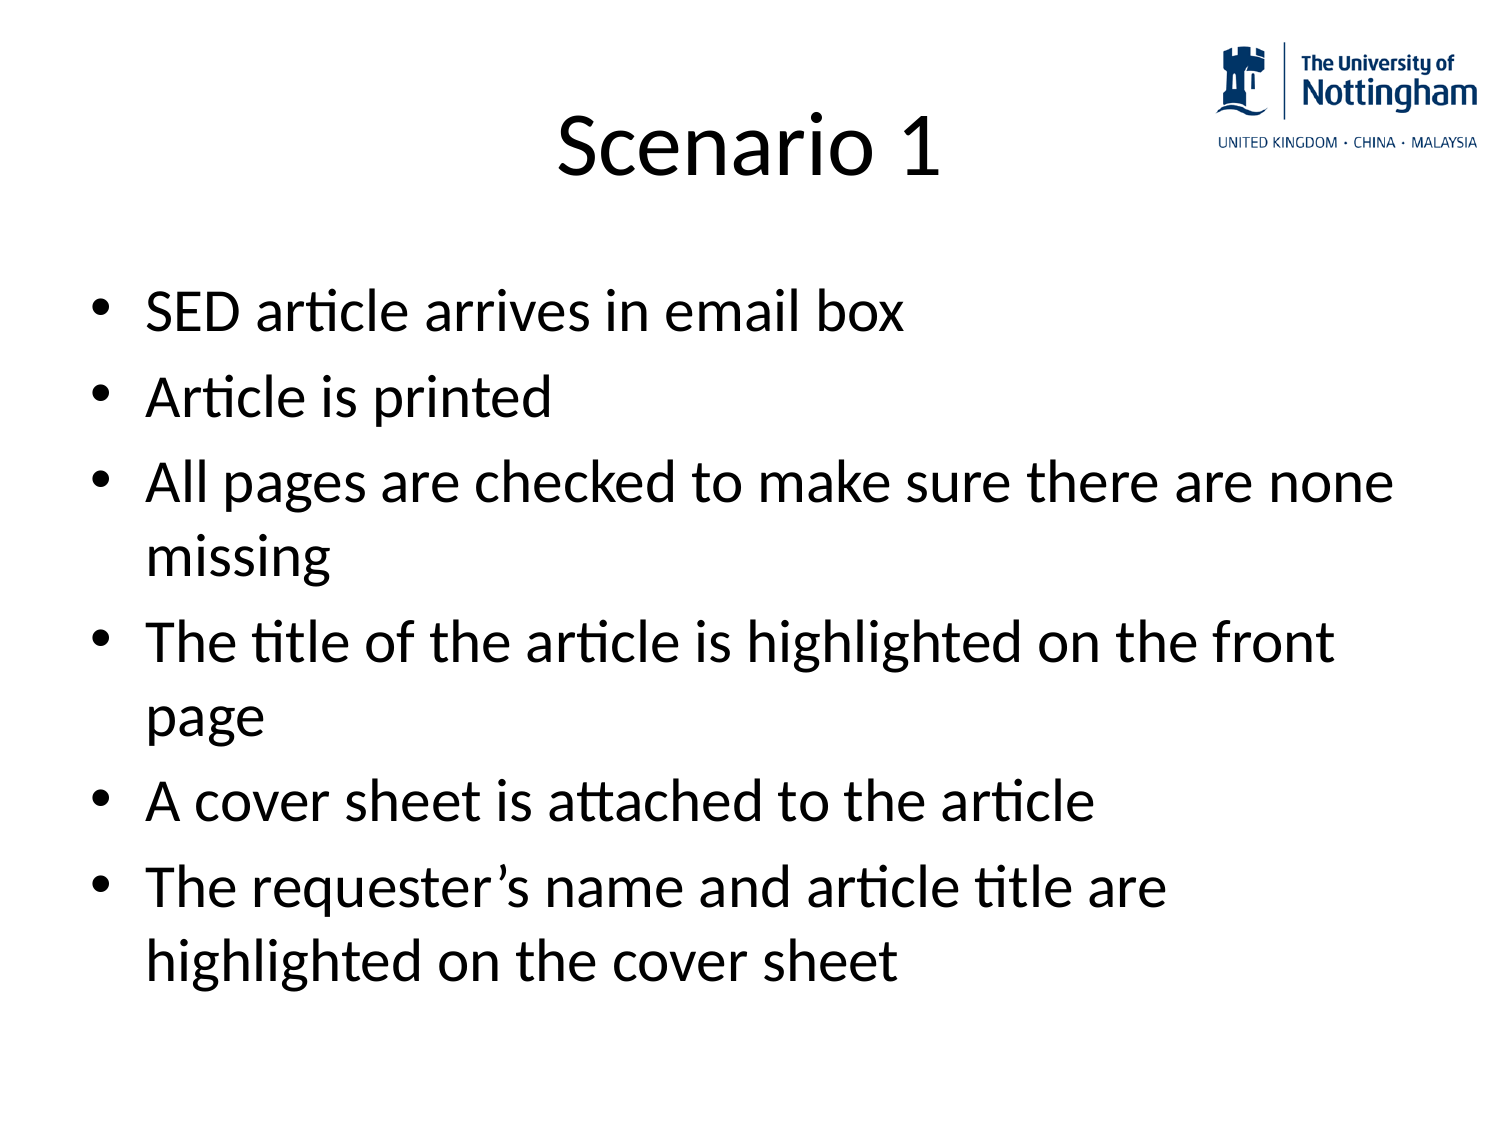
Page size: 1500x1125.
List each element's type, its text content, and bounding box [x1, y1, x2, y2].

picture [1215, 42, 1477, 150]
list SED article arrives in email box Article is printed All pages are checked to make sure there are none missing The title of the article is highlighted on the front page A cover sheet is attached to the article The requester’s name and article title are highlighted on the cover sheet [75, 262, 1425, 1005]
title Scenario 1 [75, 45, 1425, 233]
